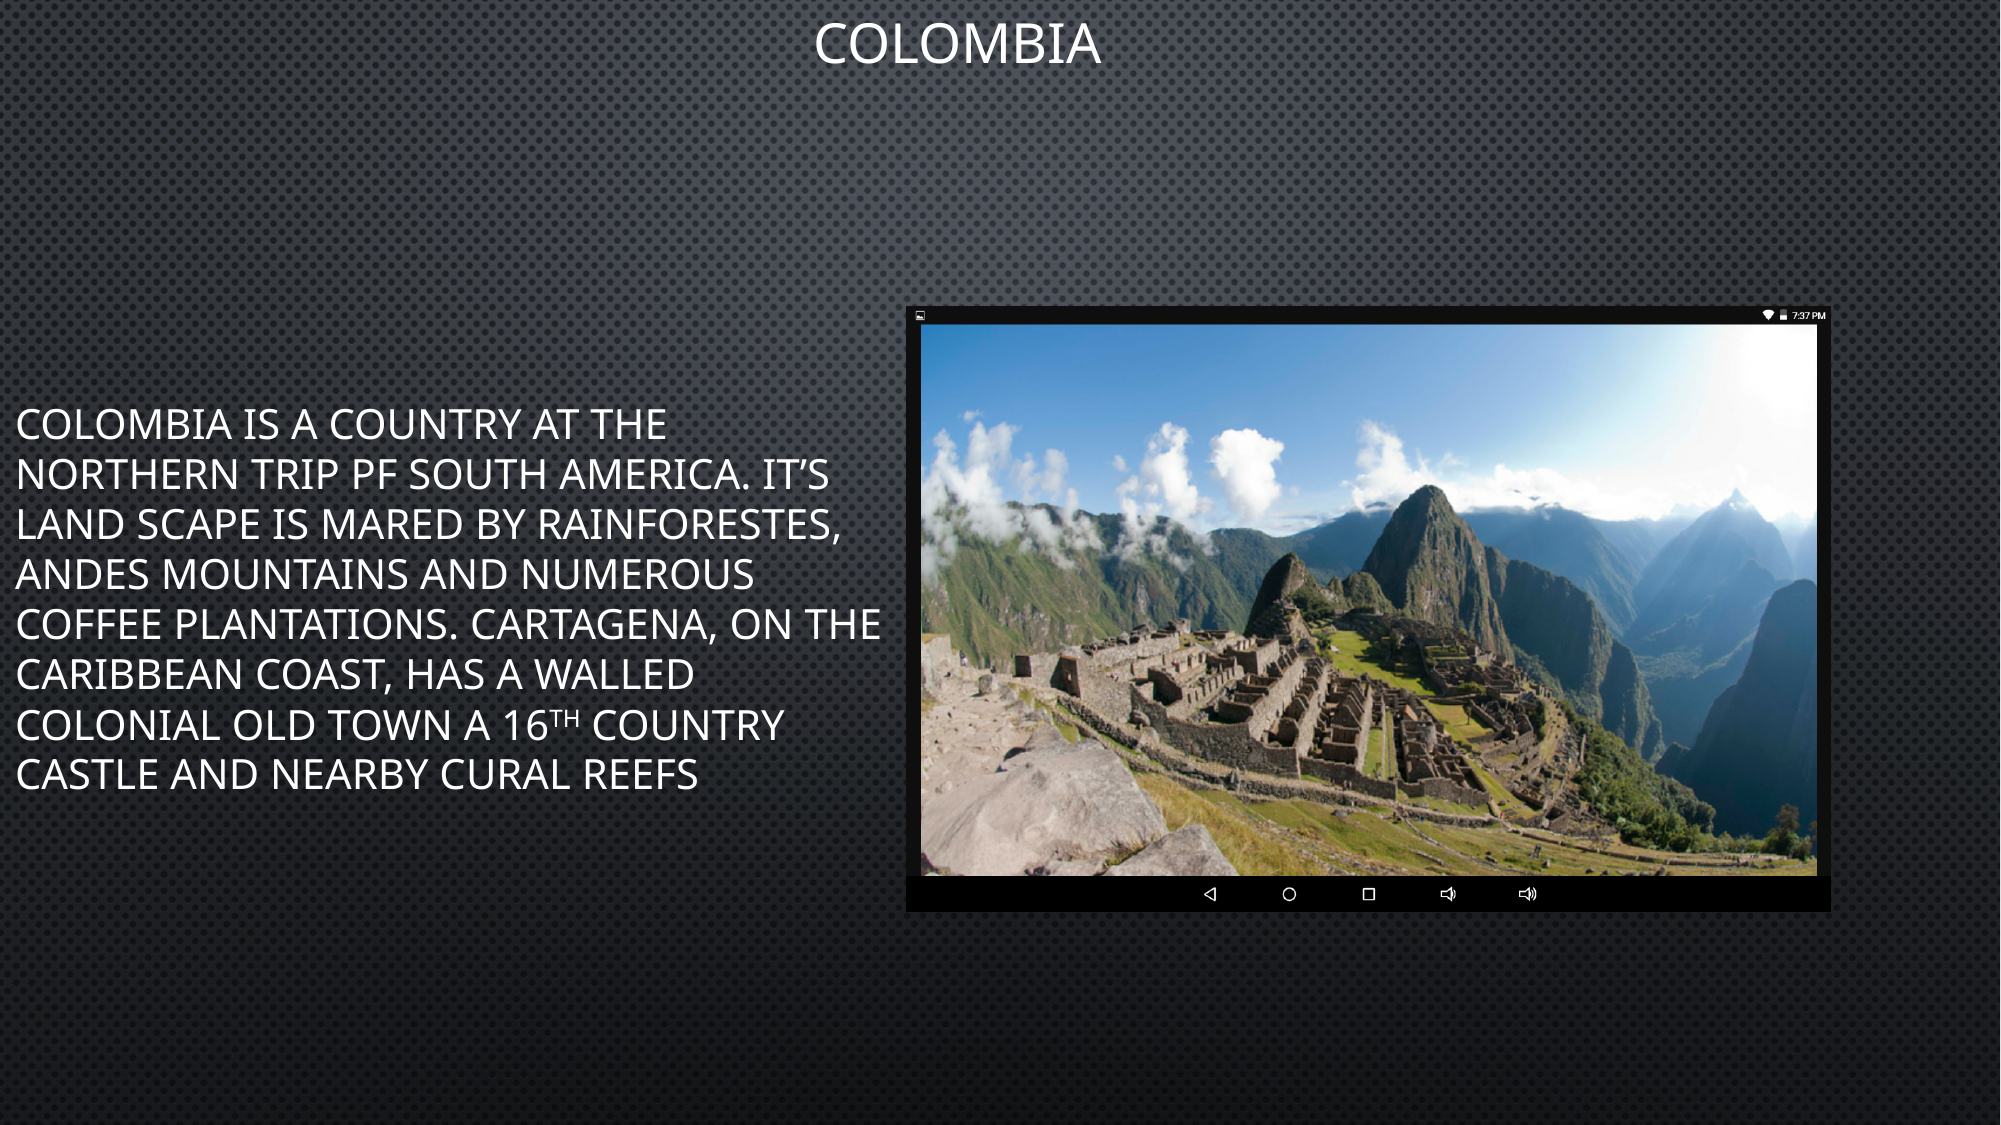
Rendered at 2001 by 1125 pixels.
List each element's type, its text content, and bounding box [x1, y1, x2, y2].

title Colombia [799, 0, 1201, 82]
list Colombia is a country at the northern trip pf south america. It’s land scape is mared by rainforestes, Andes mountains and numerous coffee plantations. Cartagena, on the caribbean coast, has a walled colonial old town a 16th country castle and nearby cural reefs [0, 390, 905, 828]
picture [905, 305, 1831, 913]
